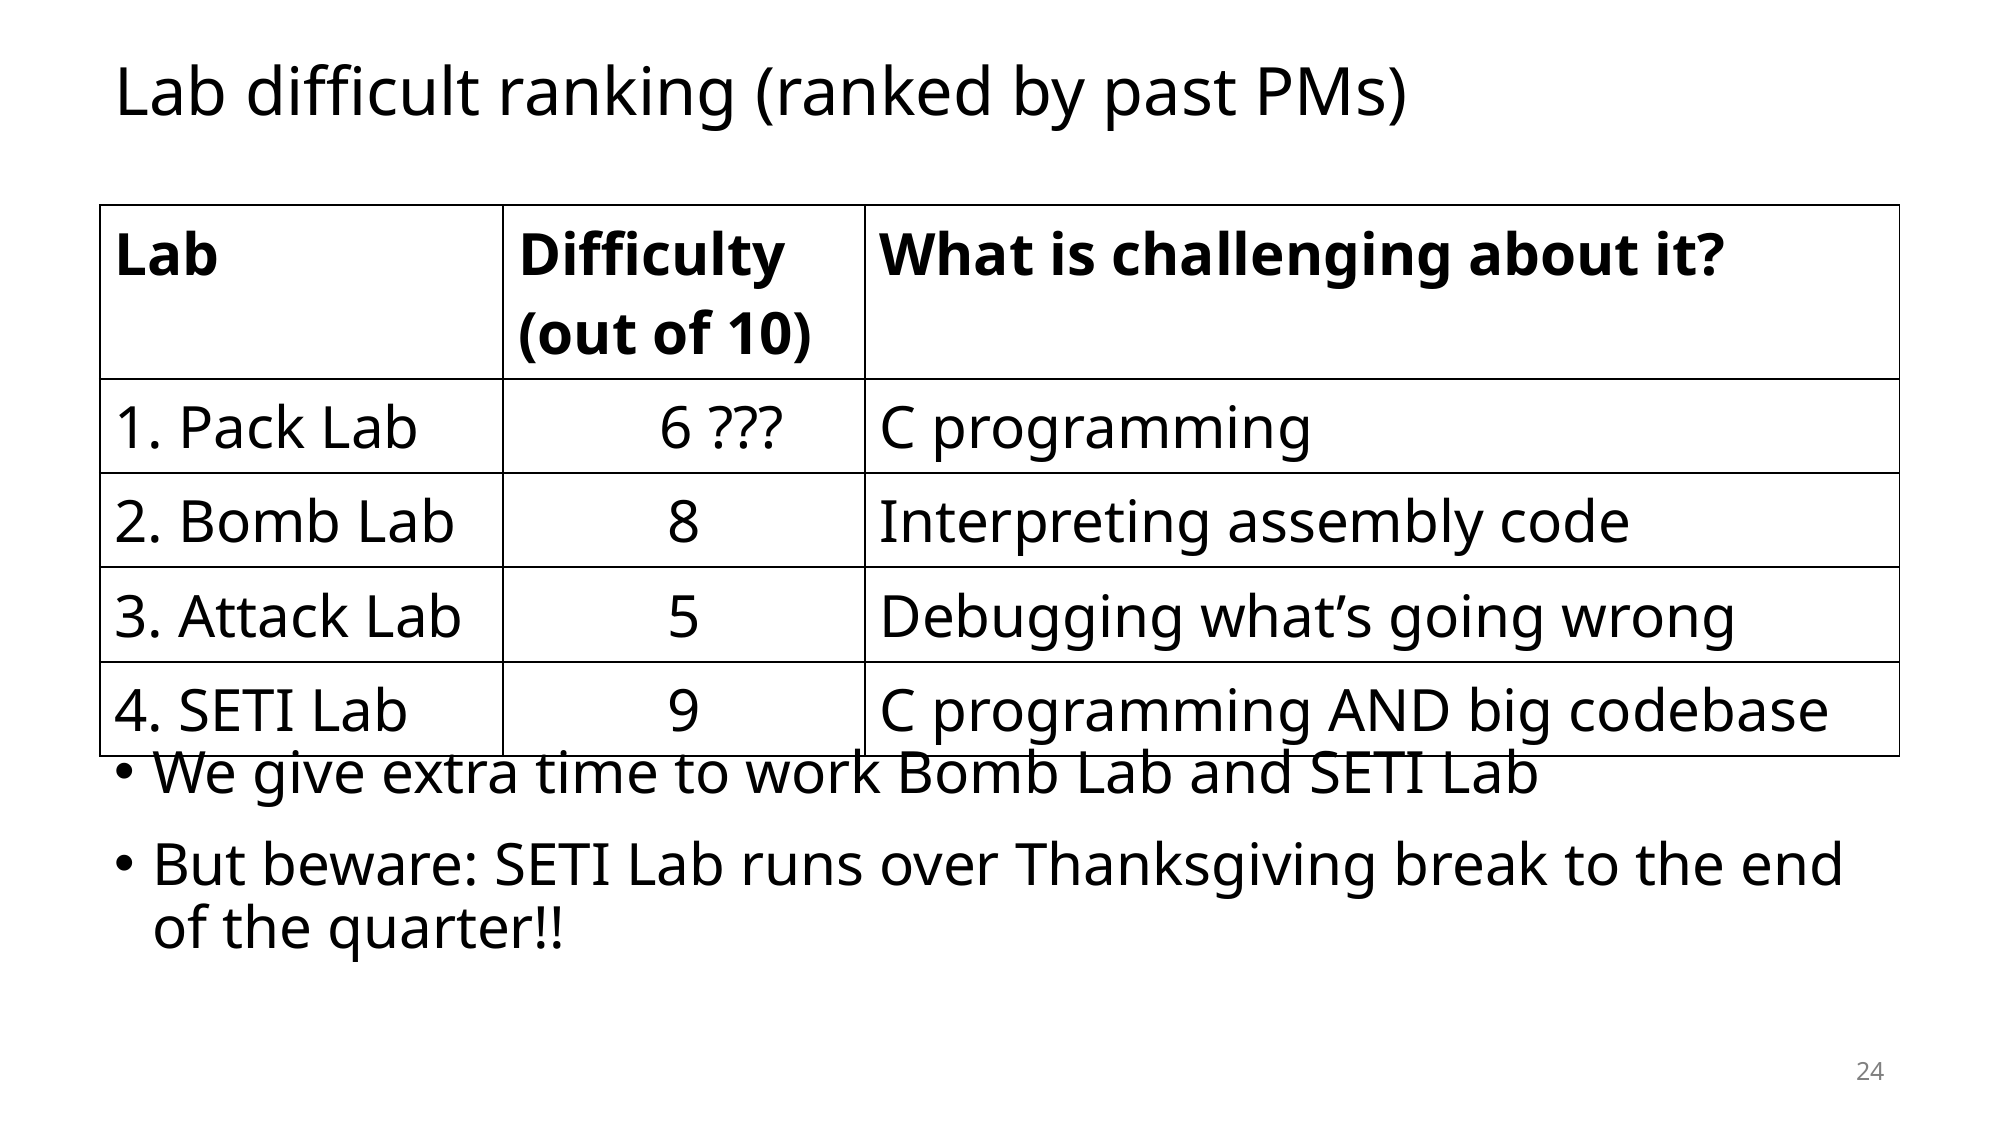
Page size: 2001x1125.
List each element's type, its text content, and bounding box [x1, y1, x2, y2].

table_header Difficulty (out of 10) [504, 206, 864, 378]
table_cell C programming AND big codebase [866, 663, 1899, 755]
list We give extra time to work Bomb Lab and SETI Lab But beware: SETI Lab runs over Thanksgiving break to the end of the quarter!! [99, 757, 1900, 1013]
table_cell 5 [504, 568, 864, 661]
table_cell 2. Bomb Lab [101, 474, 502, 566]
slide_number 24 [1749, 1042, 1900, 1103]
table_cell 9 [504, 663, 864, 755]
table_cell 1. Pack Lab [101, 380, 502, 472]
table_cell 6 ??? [504, 380, 864, 472]
table_header What is challenging about it? [866, 206, 1899, 378]
table_cell 3. Attack Lab [101, 568, 502, 661]
table_cell 4. SETI Lab [101, 663, 502, 755]
title Lab difficult ranking (ranked by past PMs) [99, 37, 1900, 150]
table_cell C programming [866, 380, 1899, 472]
table_cell 8 [504, 474, 864, 566]
table_cell Debugging what’s going wrong [866, 568, 1899, 661]
table_header Lab [101, 206, 502, 378]
table_cell Interpreting assembly code [866, 474, 1899, 566]
